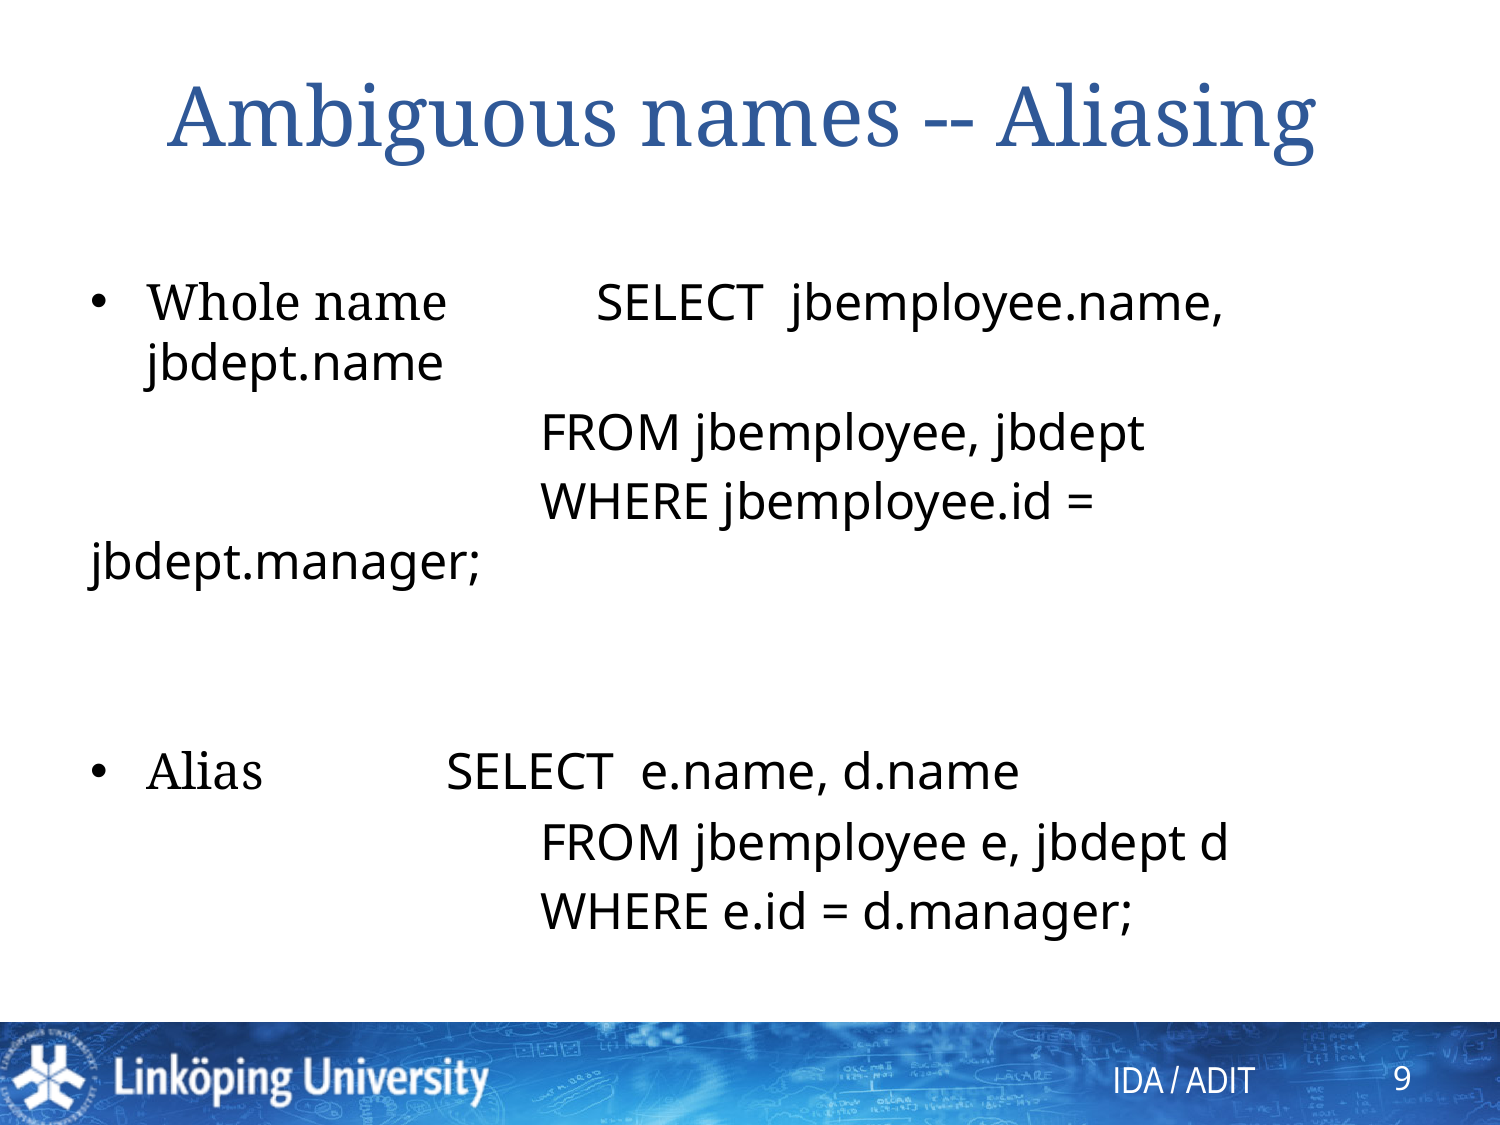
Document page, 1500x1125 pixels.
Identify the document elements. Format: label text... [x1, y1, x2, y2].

picture [0, 1022, 1500, 1125]
slide_number 9 [1388, 1050, 1481, 1110]
list Whole name SELECT jbemployee.name, jbdept.name FROM jbemployee, jbdept WHERE jbemployee.id = jbdept.manager; Alias SELECT e.name, d.name FROM jbemployee e, jbdept d WHERE e.id = d.manager; [75, 262, 1425, 1005]
title Ambiguous names -- Aliasing [67, 30, 1418, 171]
